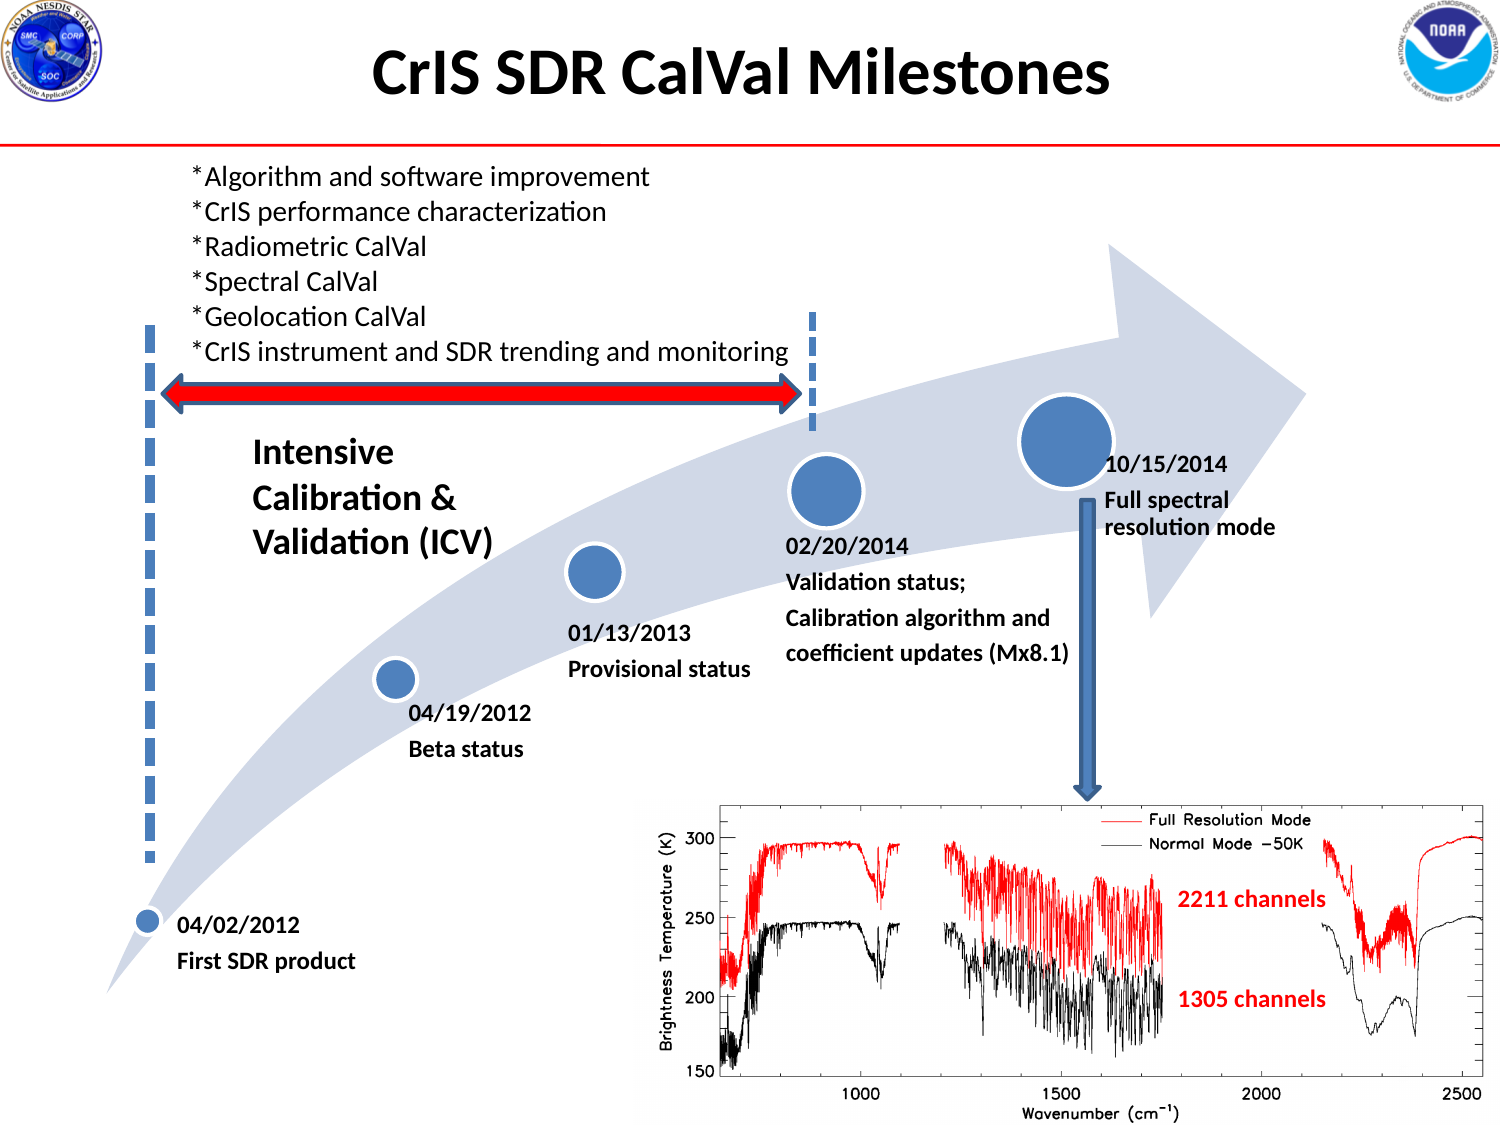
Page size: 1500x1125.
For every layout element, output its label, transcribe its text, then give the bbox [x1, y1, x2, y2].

picture [632, 799, 1500, 1125]
picture [1425, 0, 1500, 103]
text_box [112, 212, 1313, 1026]
picture [0, 0, 75, 103]
title CrIS SDR CalVal Milestones [75, 0, 1425, 135]
text_box *Algorithm and software improvement *CrIS performance characterization *Radiometric CalVal *Spectral CalVal *Geolocation CalVal *CrIS instrument and SDR trending and monitoring [174, 149, 863, 210]
